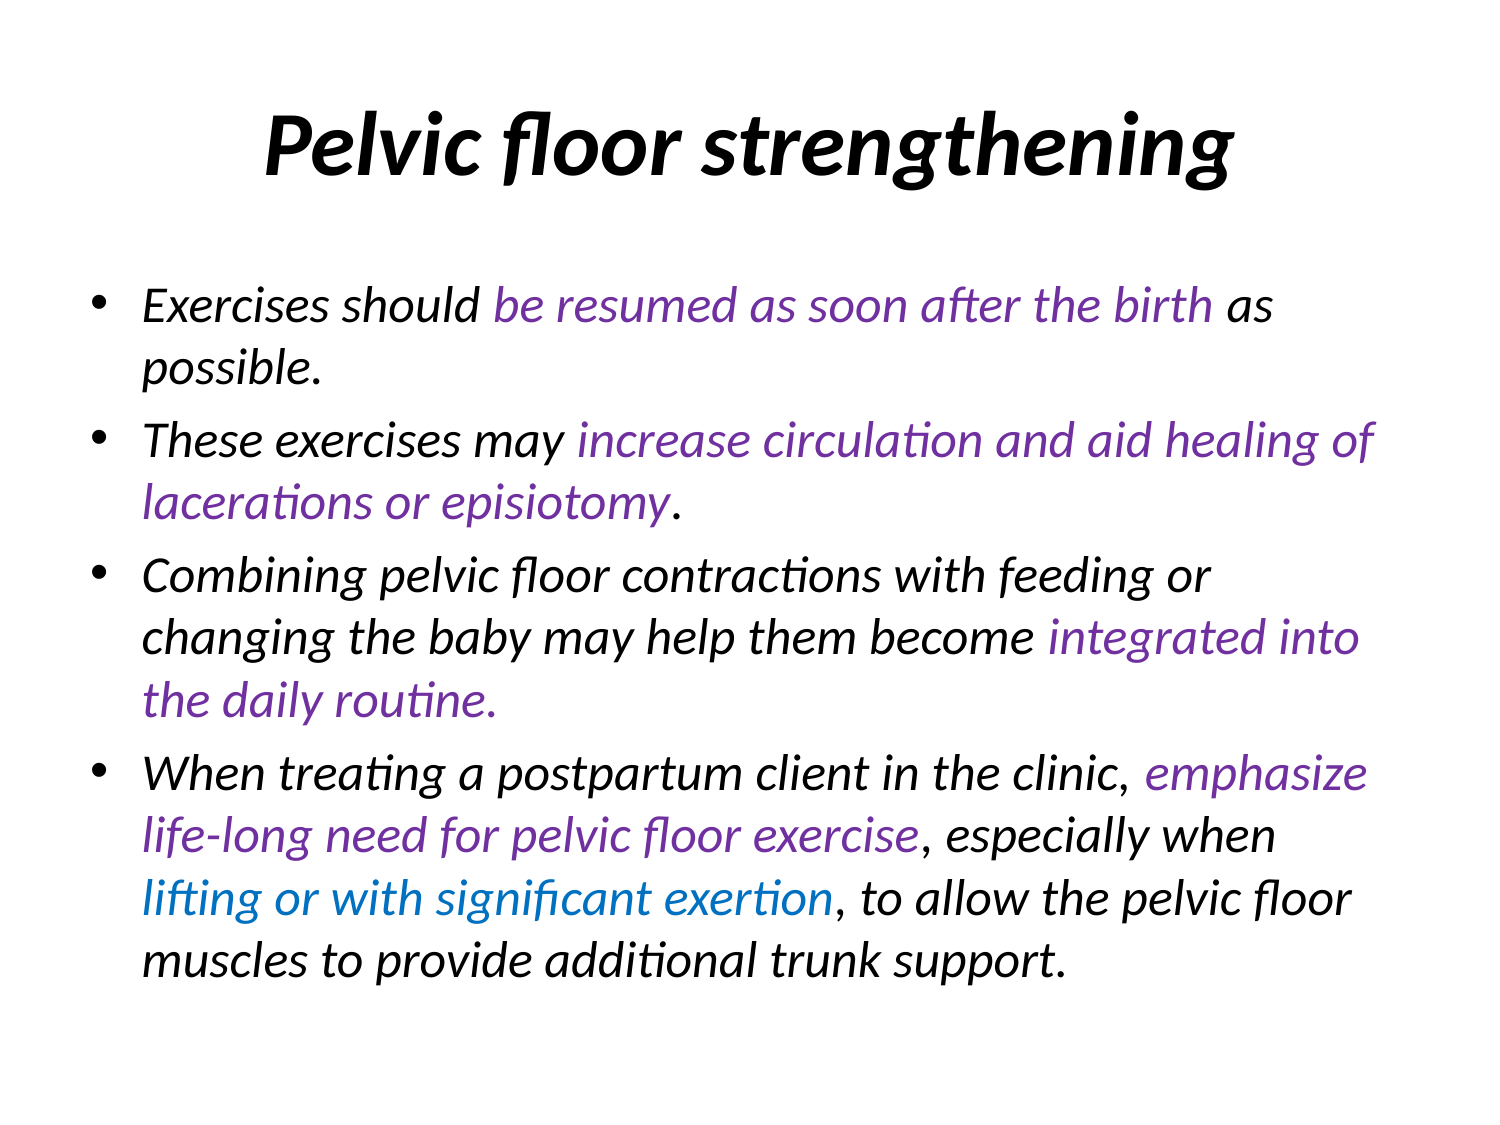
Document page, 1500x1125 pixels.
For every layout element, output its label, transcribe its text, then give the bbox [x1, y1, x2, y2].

title Pelvic floor strengthening [75, 45, 1425, 233]
list Exercises should be resumed as soon after the birth as possible. These exercises may increase circulation and aid healing of lacerations or episiotomy. Combining pelvic floor contractions with feeding or changing the baby may help them become integrated into the daily routine. When treating a postpartum client in the clinic, emphasize life-long need for pelvic floor exercise, especially when lifting or with significant exertion, to allow the pelvic floor muscles to provide additional trunk support. [75, 262, 1425, 1005]
